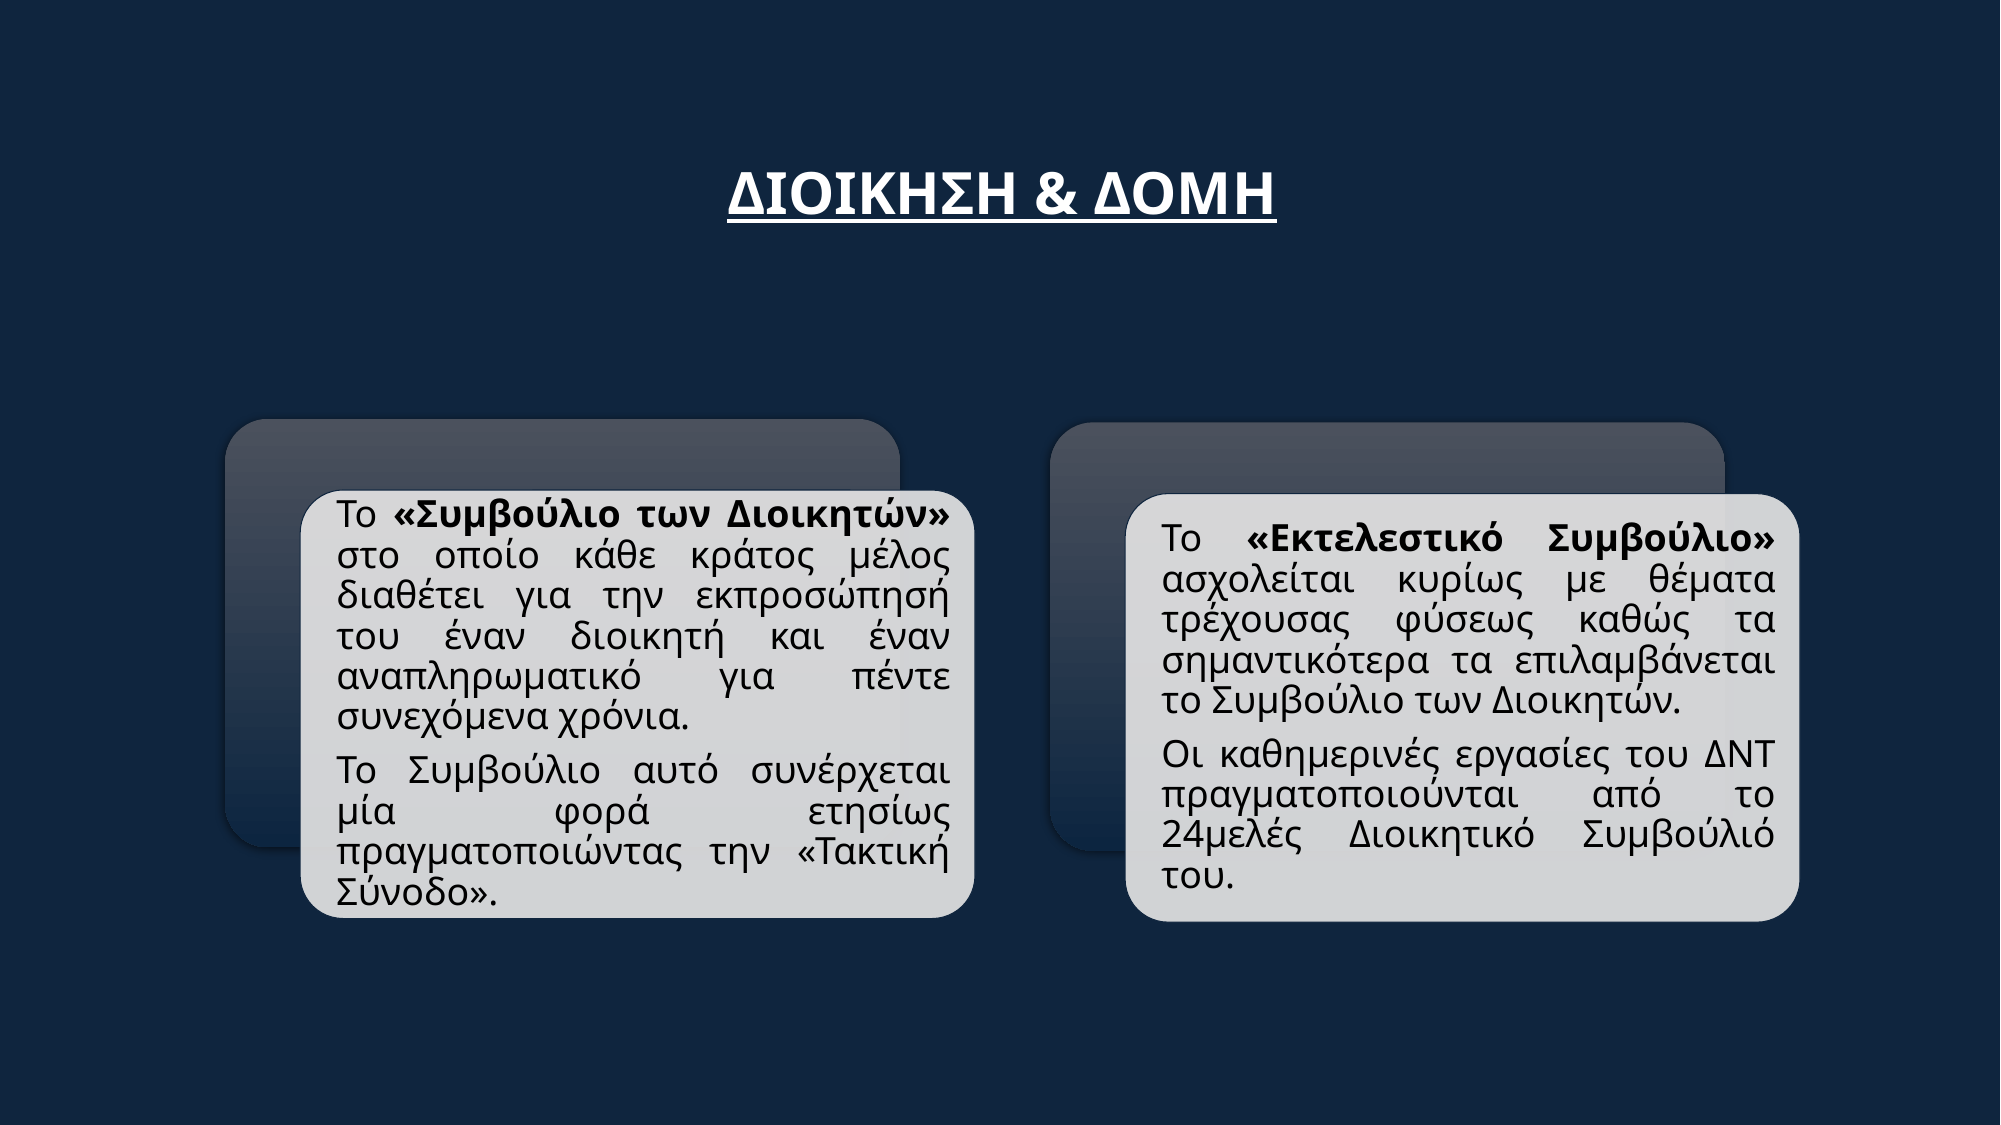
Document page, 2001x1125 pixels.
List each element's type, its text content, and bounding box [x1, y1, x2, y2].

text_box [224, 374, 1800, 963]
title ΔΙΟΙΚΗΣΗ & ΔΟΜΗ [139, 86, 1865, 305]
